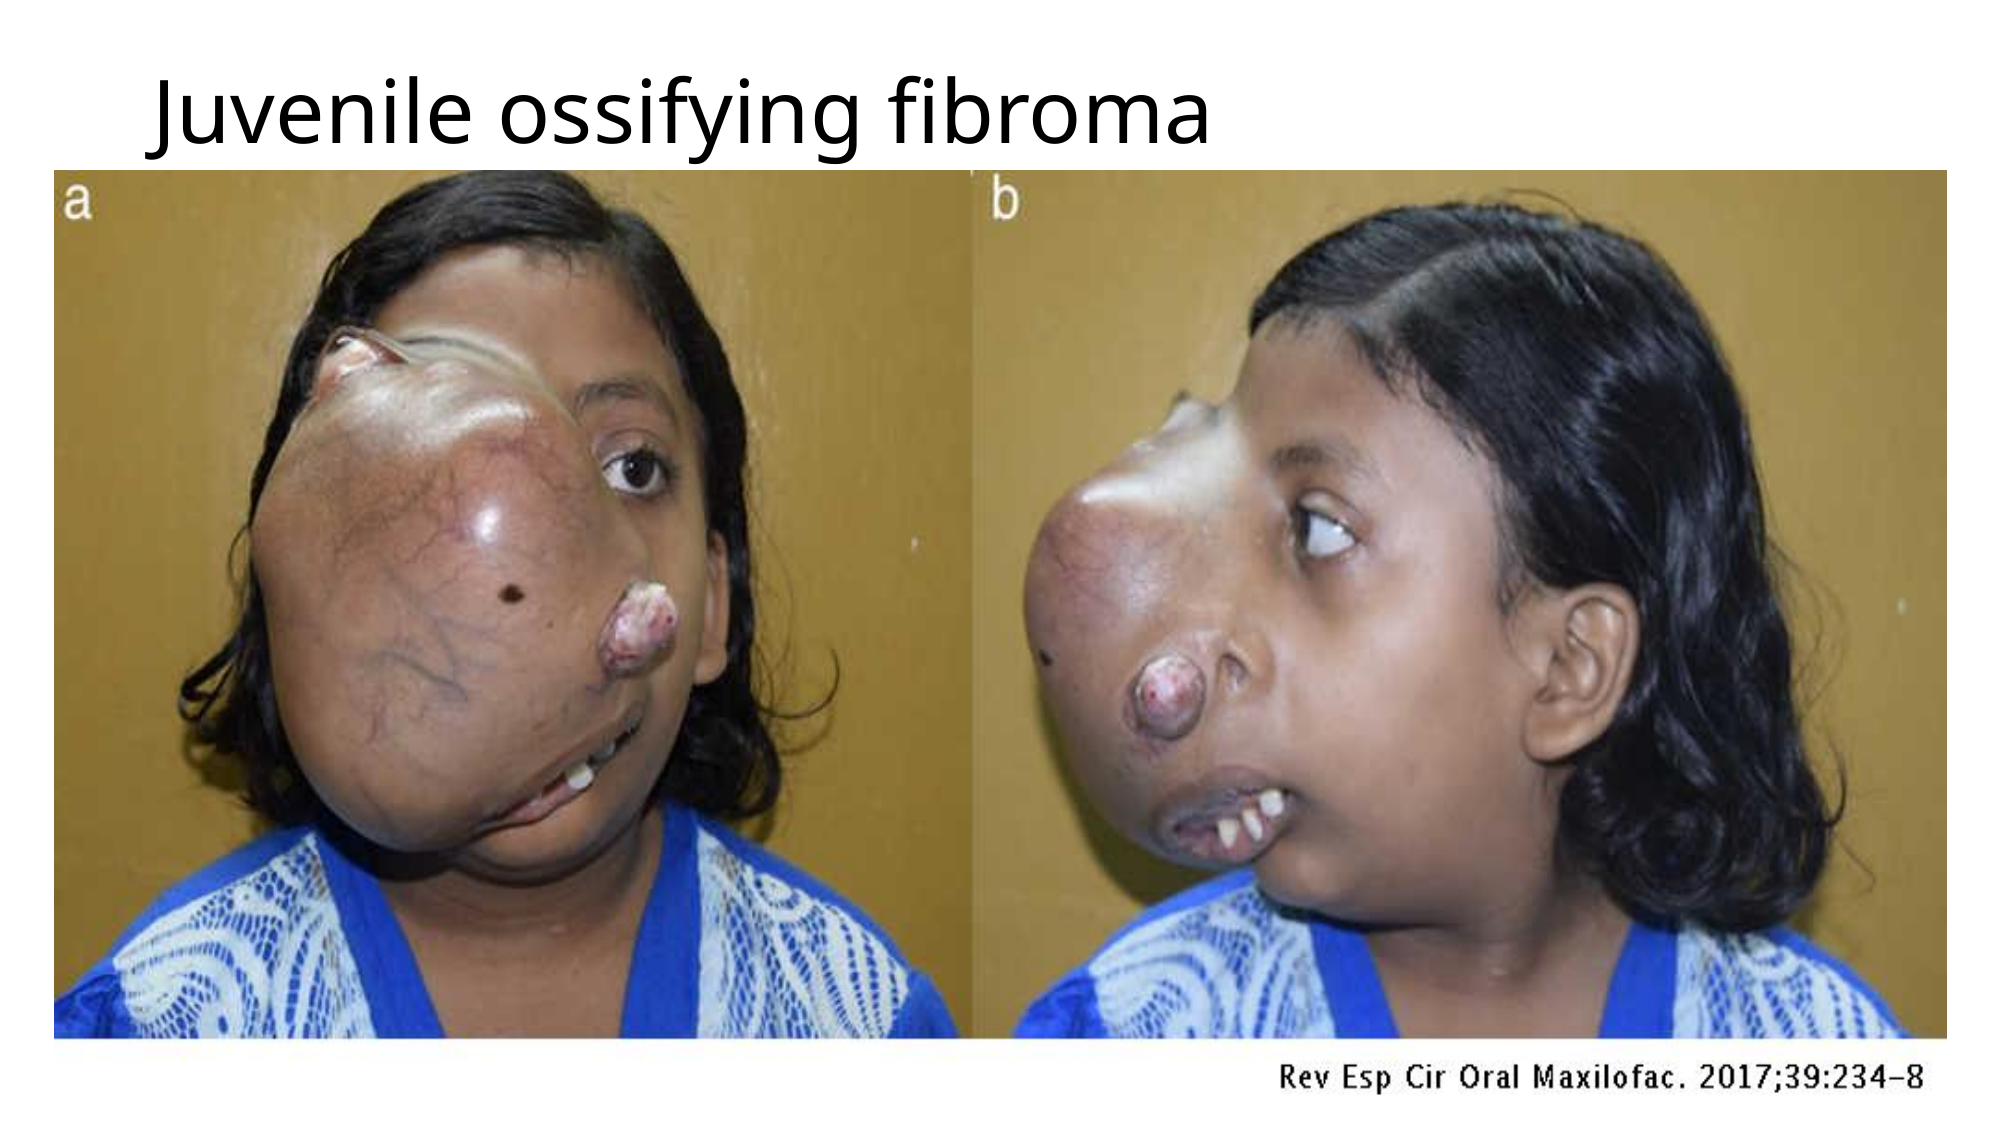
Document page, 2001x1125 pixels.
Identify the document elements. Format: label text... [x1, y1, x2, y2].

title Juvenile ossifying fibroma [137, 59, 1863, 170]
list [54, 170, 1947, 1125]
